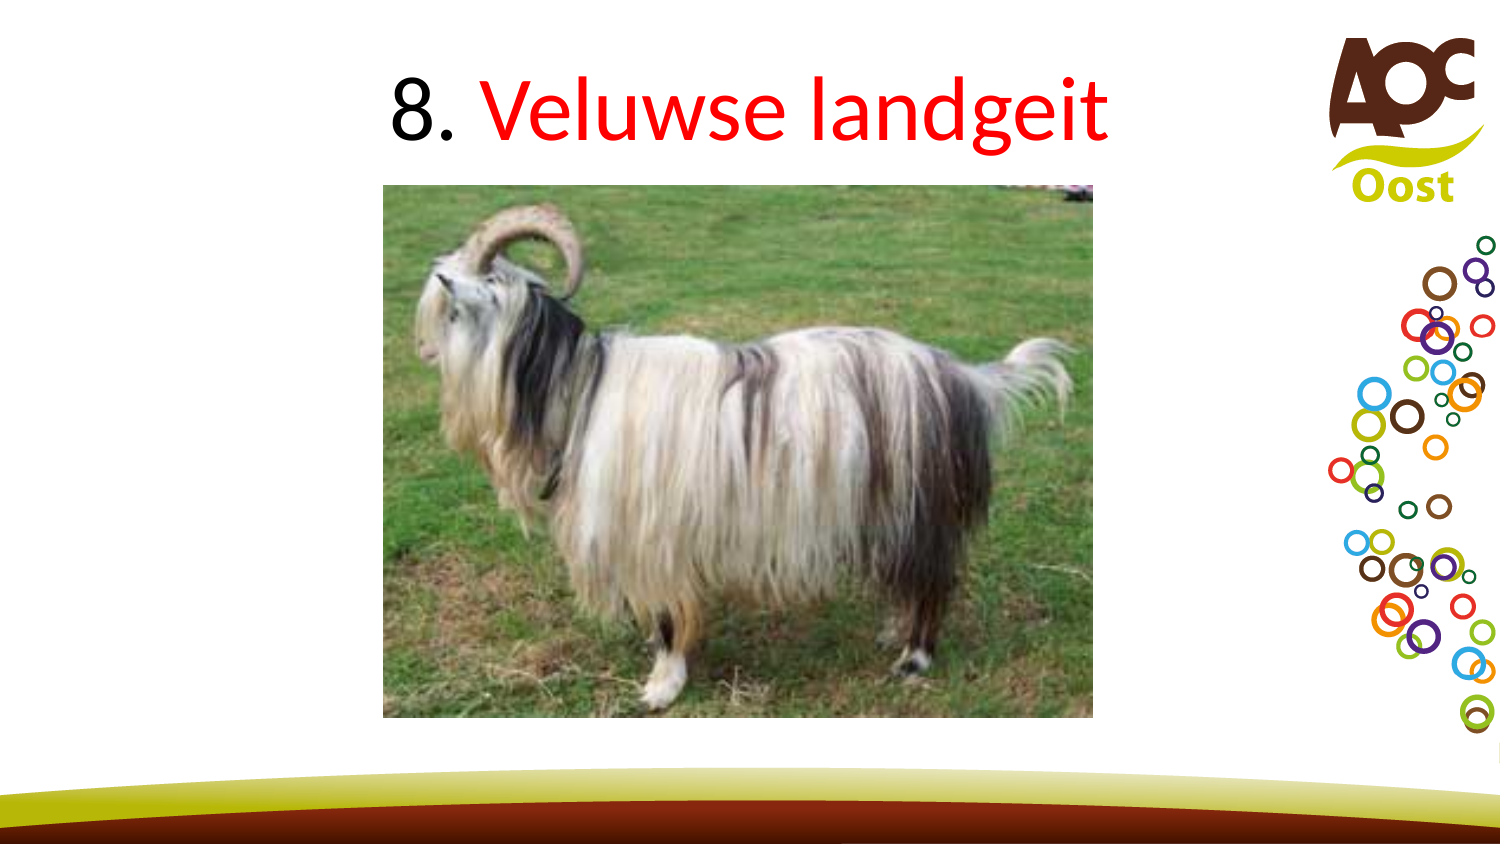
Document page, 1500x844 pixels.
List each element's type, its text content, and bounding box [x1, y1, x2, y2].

title 8. Veluwse landgeit [75, 33, 1425, 175]
picture [0, 0, 1500, 844]
